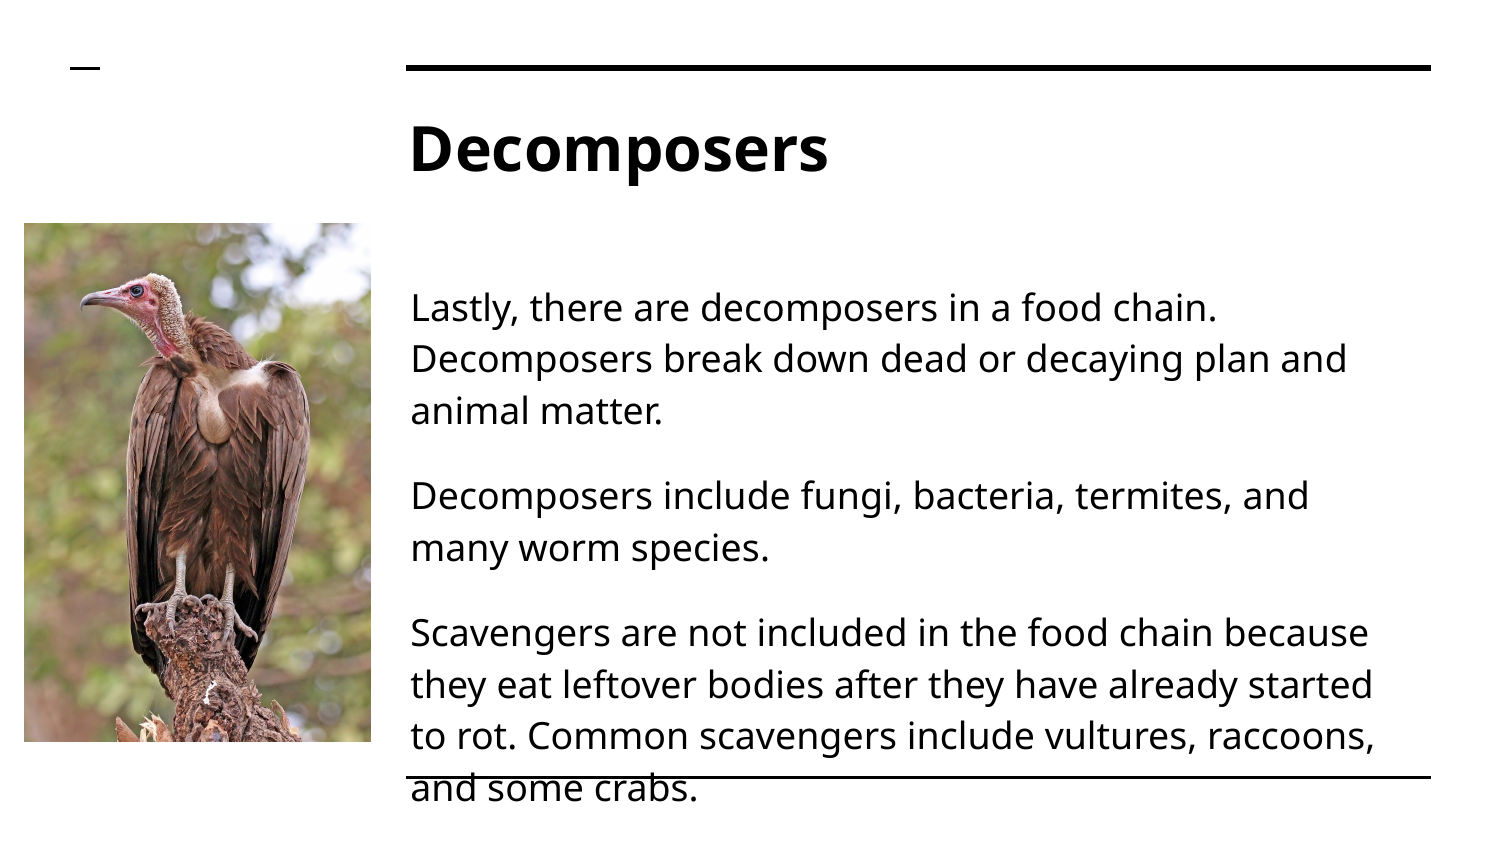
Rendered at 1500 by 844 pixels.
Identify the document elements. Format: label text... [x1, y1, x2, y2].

picture [24, 223, 371, 743]
title Decomposers [393, 94, 1431, 199]
list Lastly, there are decomposers in a food chain. Decomposers break down dead or decaying plan and animal matter. Decomposers include fungi, bacteria, termites, and many worm species. Scavengers are not included in the food chain because they eat leftover bodies after they have already started to rot. Common scavengers include vultures, raccoons, and some crabs. [395, 261, 1433, 755]
